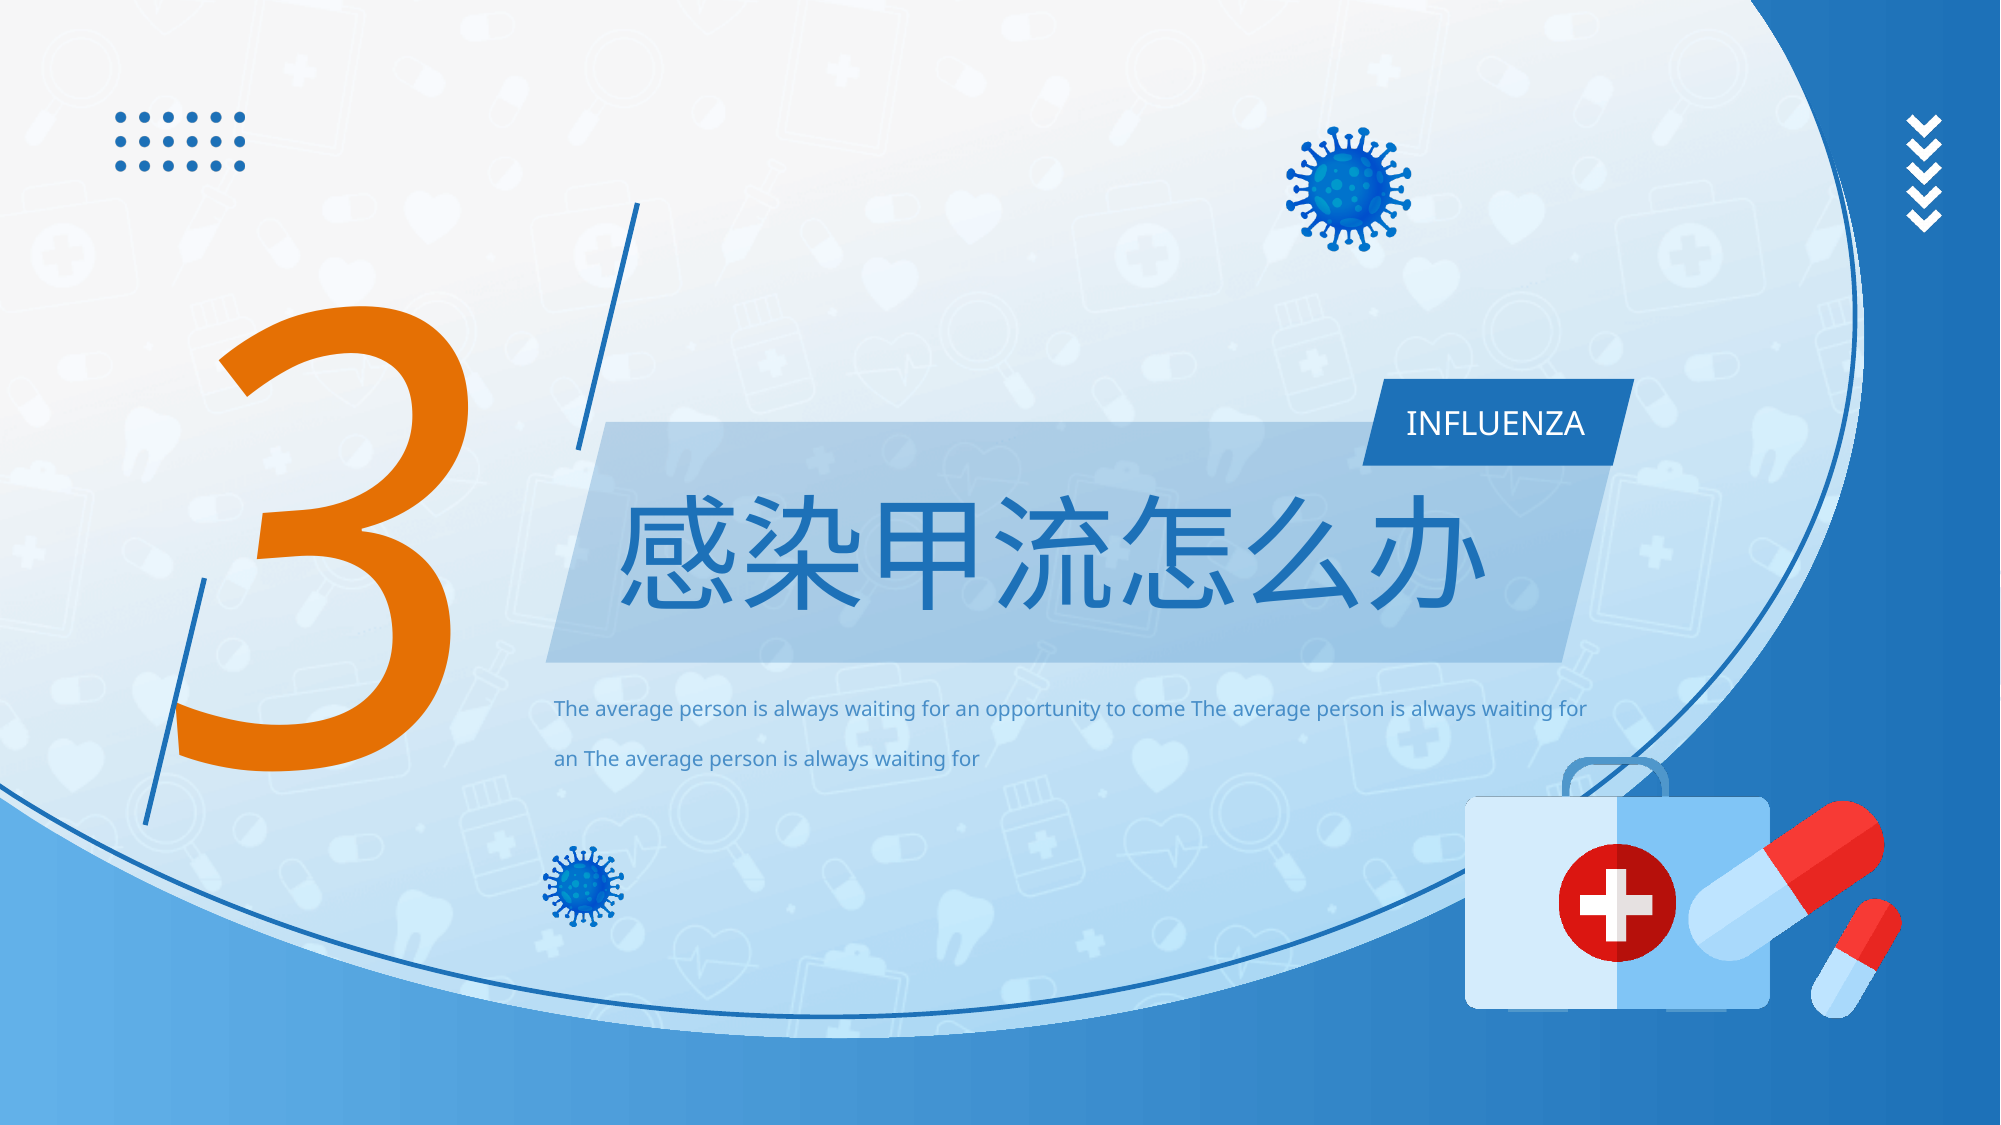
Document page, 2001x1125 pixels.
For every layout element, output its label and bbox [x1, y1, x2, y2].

text_box [0, 0, 2000, 1125]
picture [150, 76, 210, 207]
picture [1906, 114, 1942, 233]
text_box [578, 203, 638, 450]
text_box [1362, 378, 1635, 466]
text_box [145, 578, 205, 825]
picture [1281, 89, 1462, 276]
picture [1404, 668, 1982, 1021]
picture [540, 821, 658, 943]
